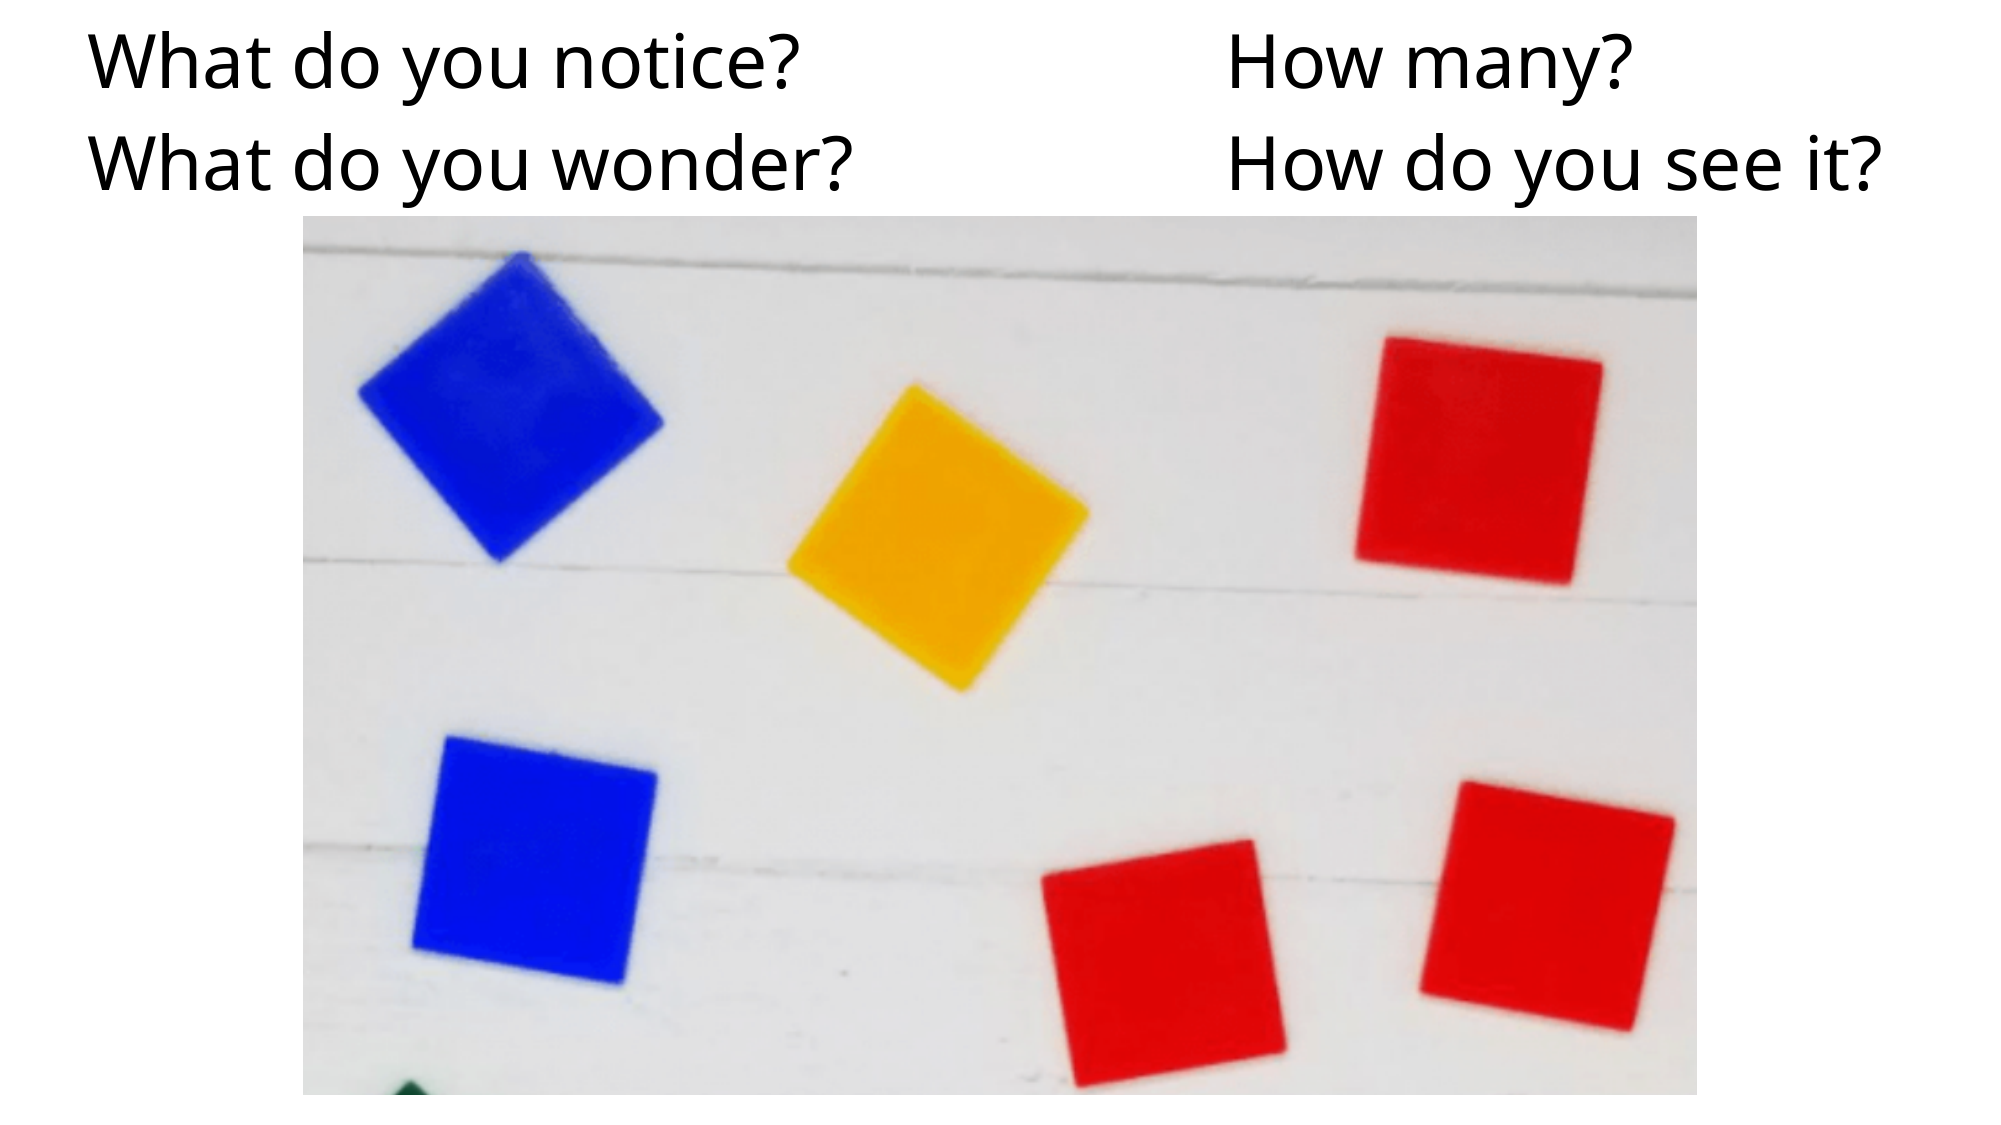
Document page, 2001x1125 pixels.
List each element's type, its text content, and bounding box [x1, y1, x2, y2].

text_box What do you notice? What do you wonder? [72, 16, 560, 229]
text_box How many? How do you see it? [1439, 16, 1949, 258]
picture [303, 0, 1697, 1125]
